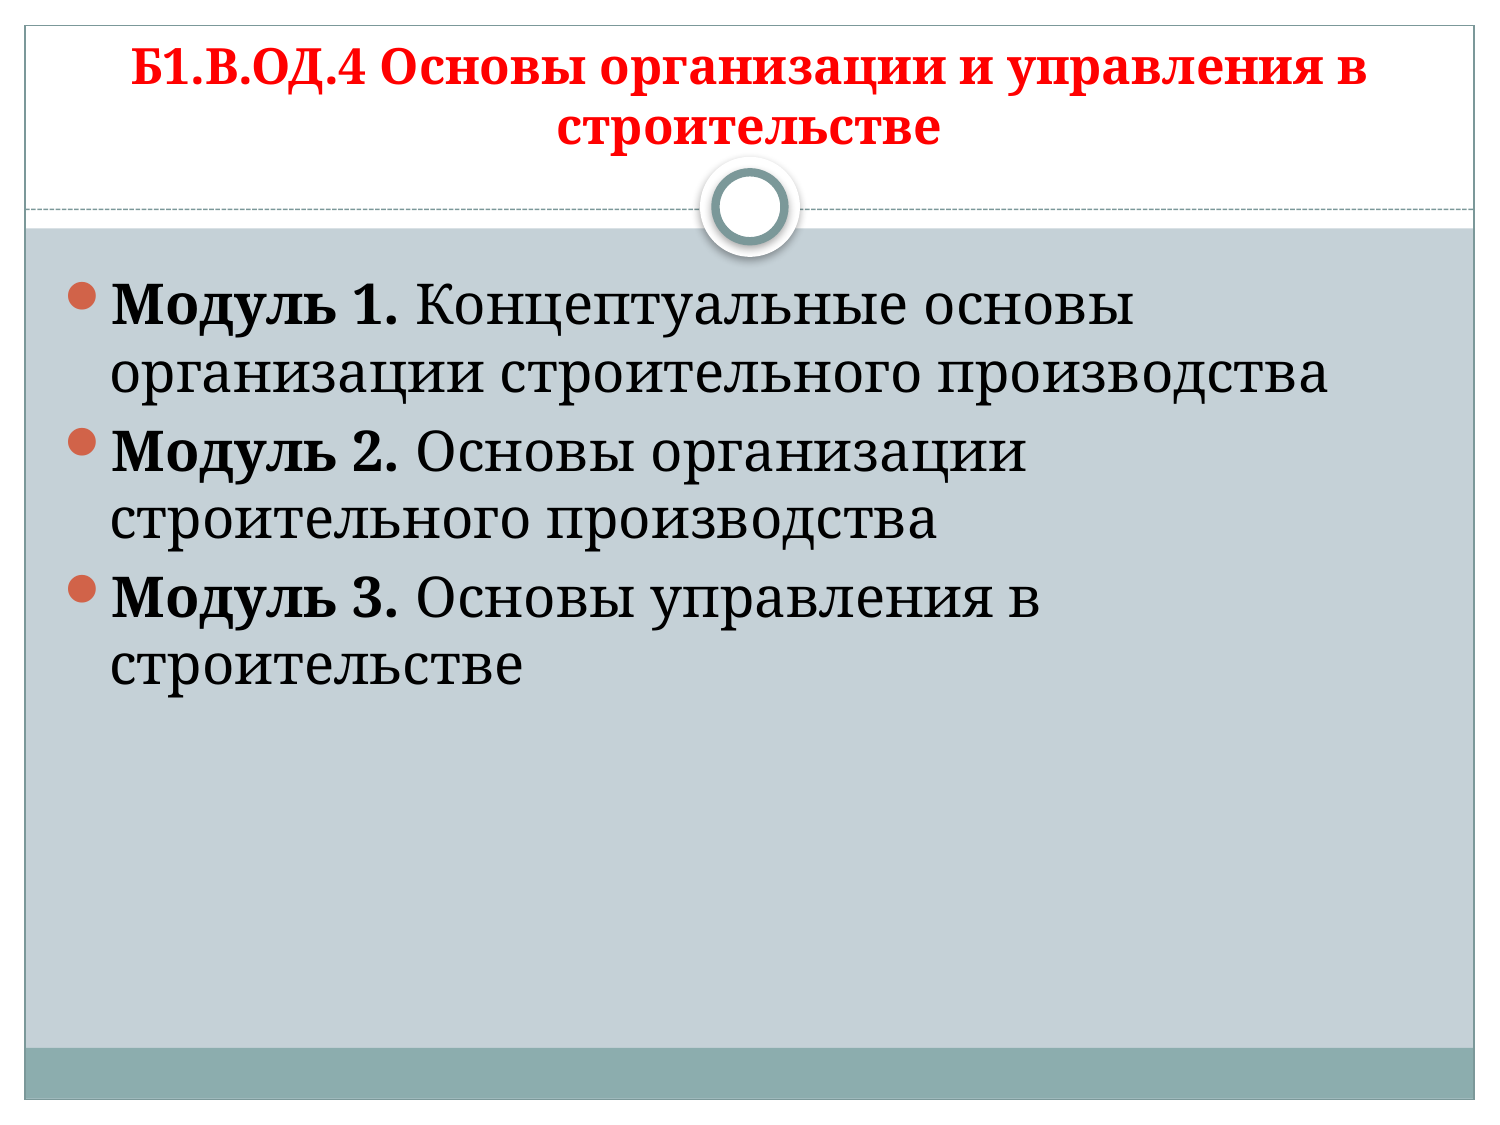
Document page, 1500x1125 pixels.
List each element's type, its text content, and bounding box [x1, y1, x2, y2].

title Б1.В.ОД.4 Основы организации и управления в строительстве [49, 37, 1450, 162]
list Модуль 1. Концептуальные основы организации строительного производства Модуль 2. Основы организации строительного производства Модуль 3. Основы управления в строительстве [49, 261, 1445, 1012]
